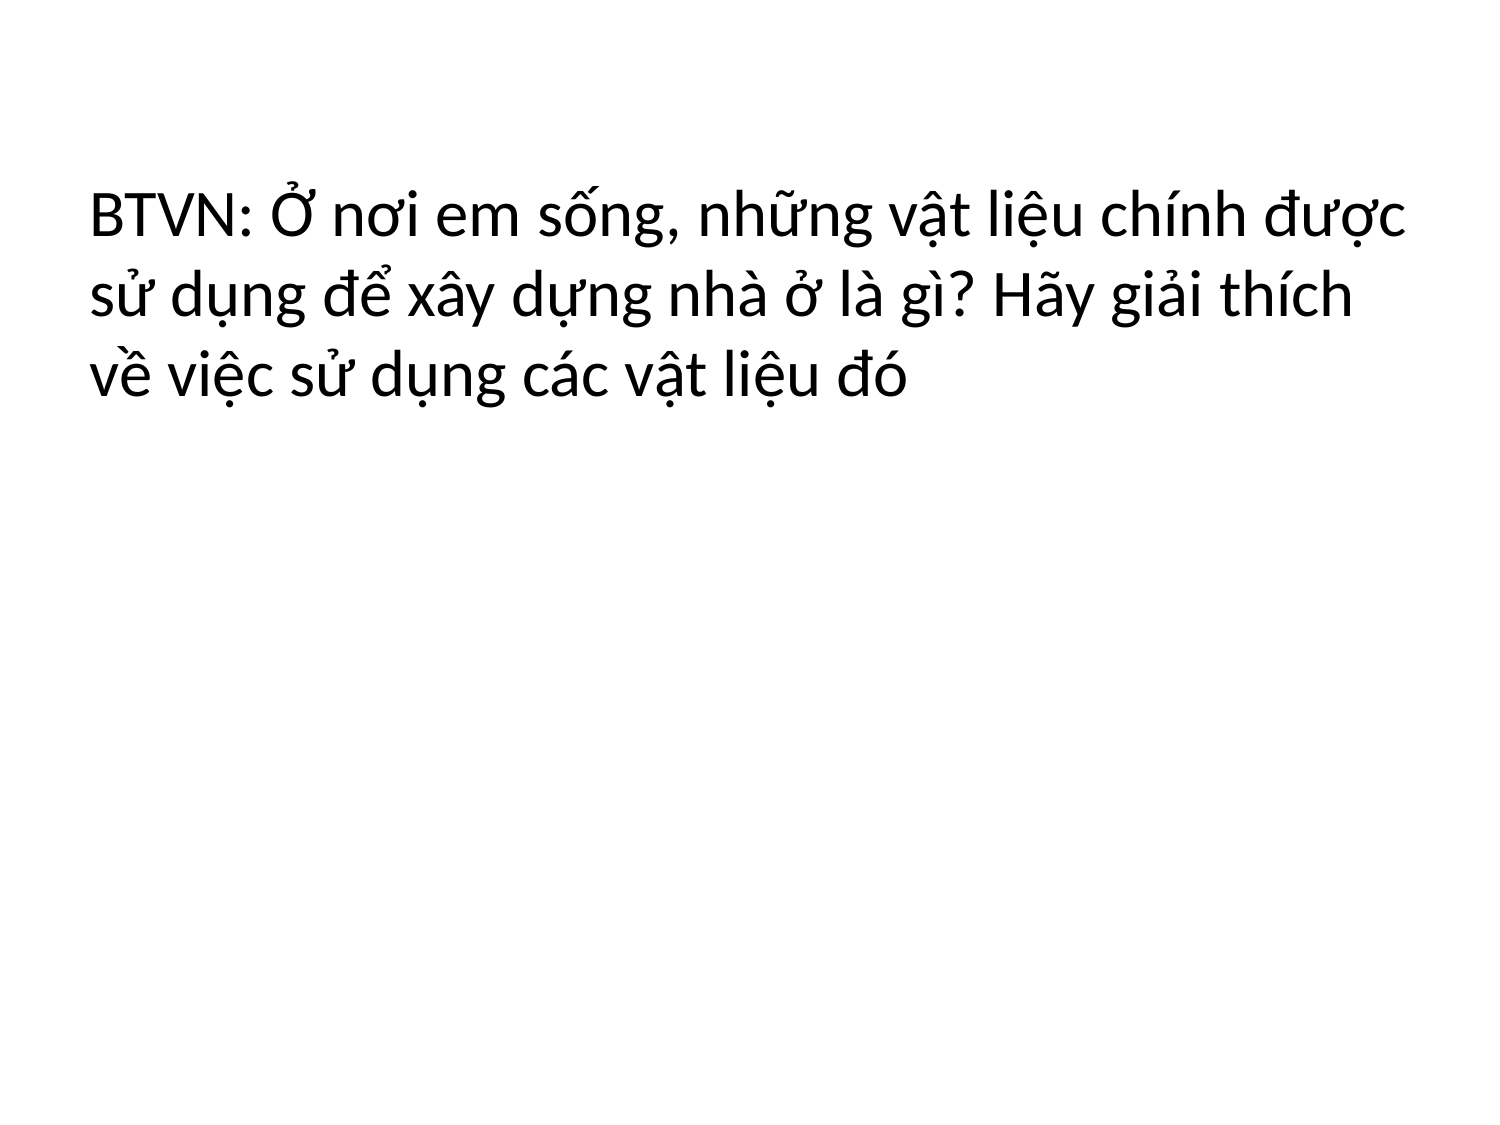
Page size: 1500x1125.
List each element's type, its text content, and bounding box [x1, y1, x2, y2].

text_box BTVN: Ở nơi em sống, những vật liệu chính được sử dụng để xây dựng nhà ở là gì? Hãy giải thích về việc sử dụng các vật liệu đó [74, 162, 1438, 463]
